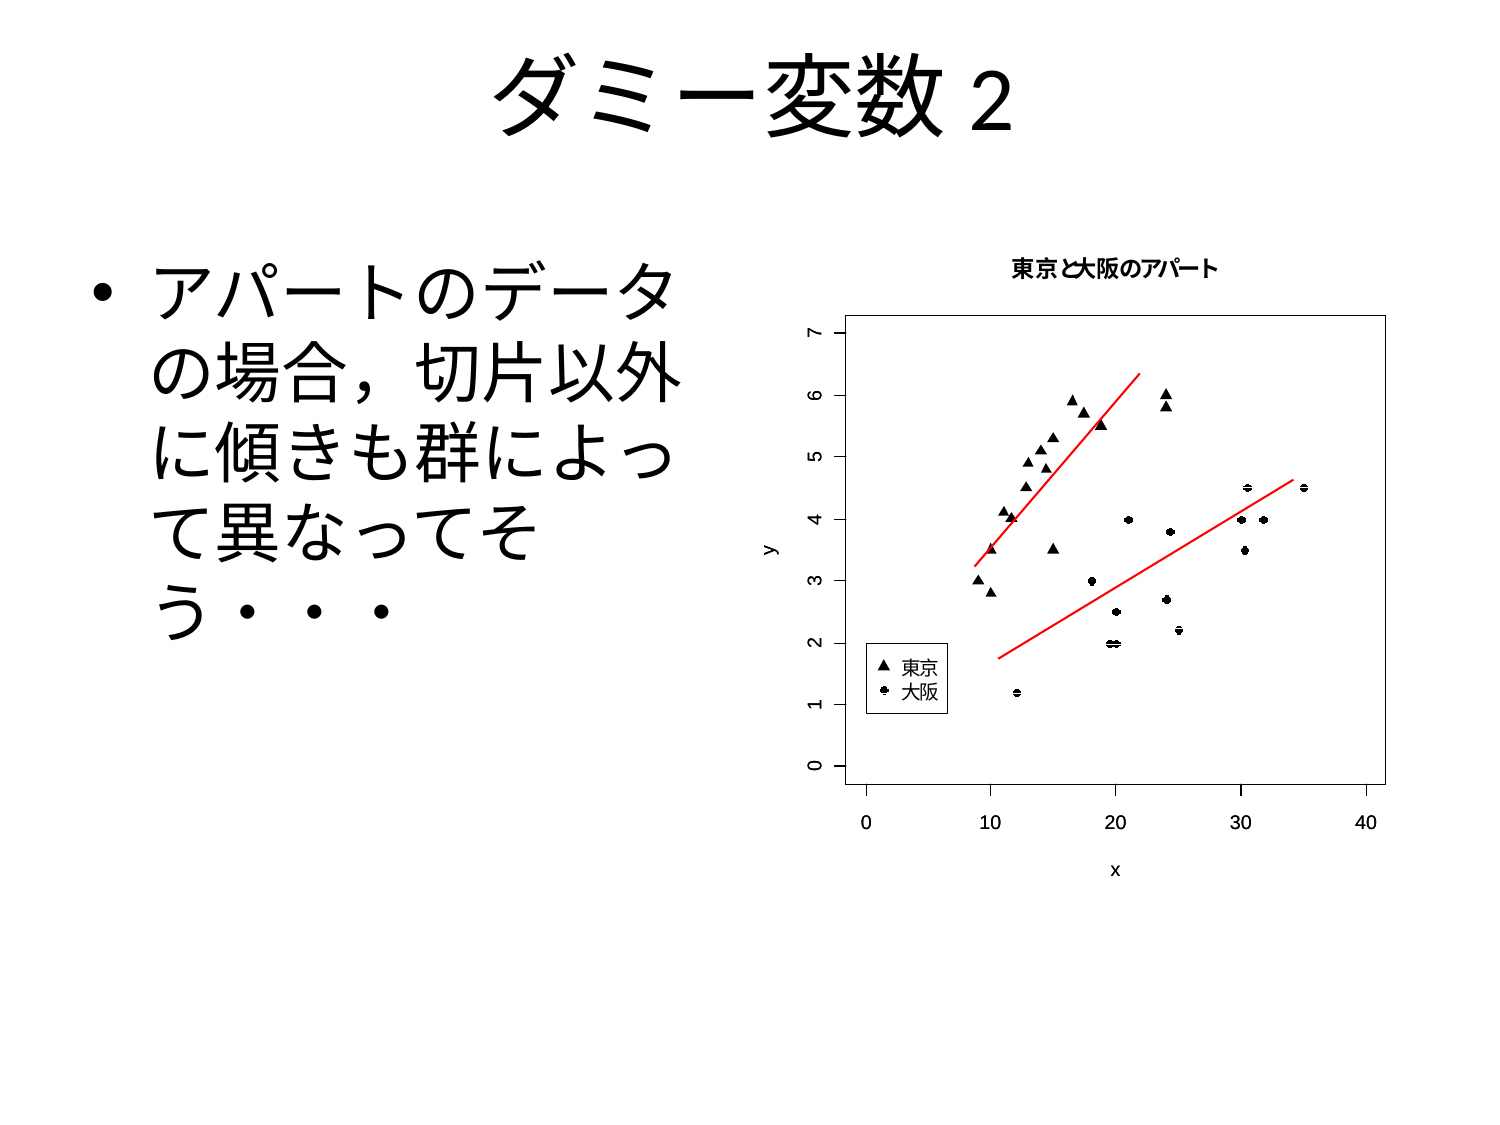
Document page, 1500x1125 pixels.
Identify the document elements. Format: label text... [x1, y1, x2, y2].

title ダミー変数2 [76, 0, 1427, 188]
list アパートのデータの場合，切片以外に傾きも群によって異なってそう・・・ [76, 243, 703, 610]
picture [749, 219, 1436, 904]
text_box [997, 479, 1294, 660]
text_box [960, 387, 1154, 553]
